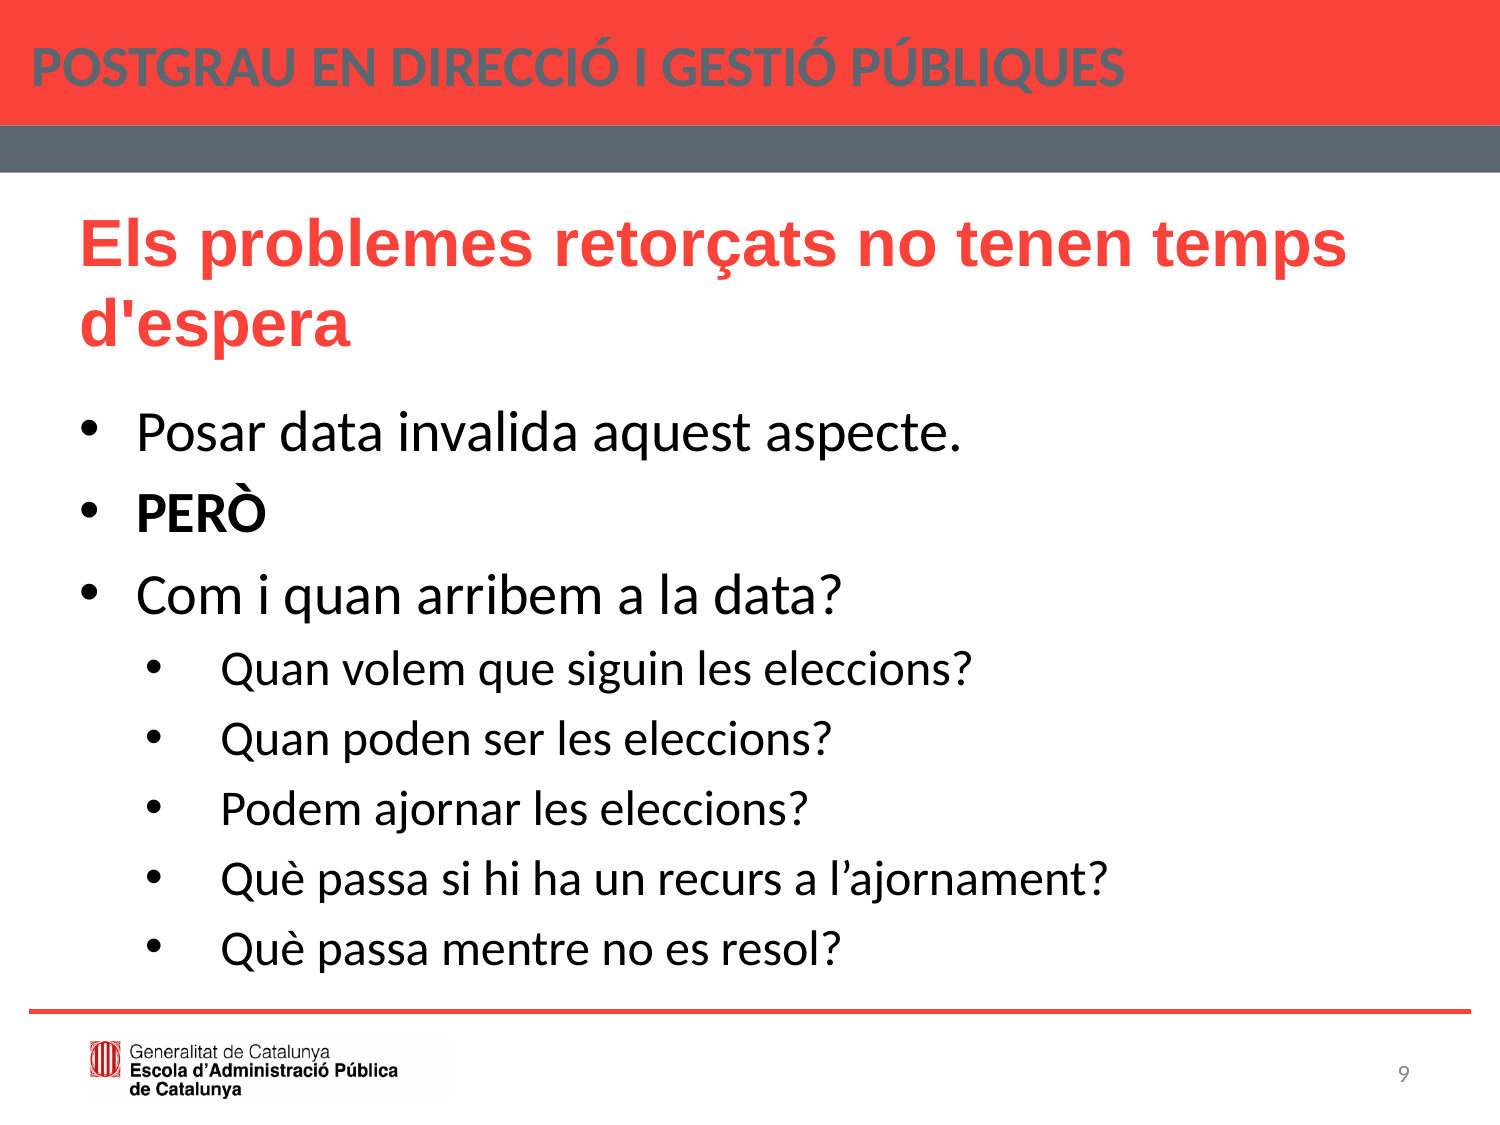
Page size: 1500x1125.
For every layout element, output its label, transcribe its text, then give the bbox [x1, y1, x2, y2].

title Els problemes retorçats no tenen temps d'espera [64, 197, 1415, 362]
text_box [0, 127, 1500, 175]
list Posar data invalida aquest aspecte. PERÒ Com i quan arribem a la data? Quan volem que siguin les eleccions? Quan poden ser les eleccions? Podem ajornar les eleccions? Què passa si hi ha un recurs a l’ajornament? Què passa mentre no es resol? [64, 385, 1425, 1005]
picture [88, 1034, 450, 1099]
slide_number 9 [1331, 1042, 1426, 1103]
text_box POSTGRAU EN DIRECCIÓ I GESTIÓ PÚBLIQUES [0, 0, 1500, 127]
